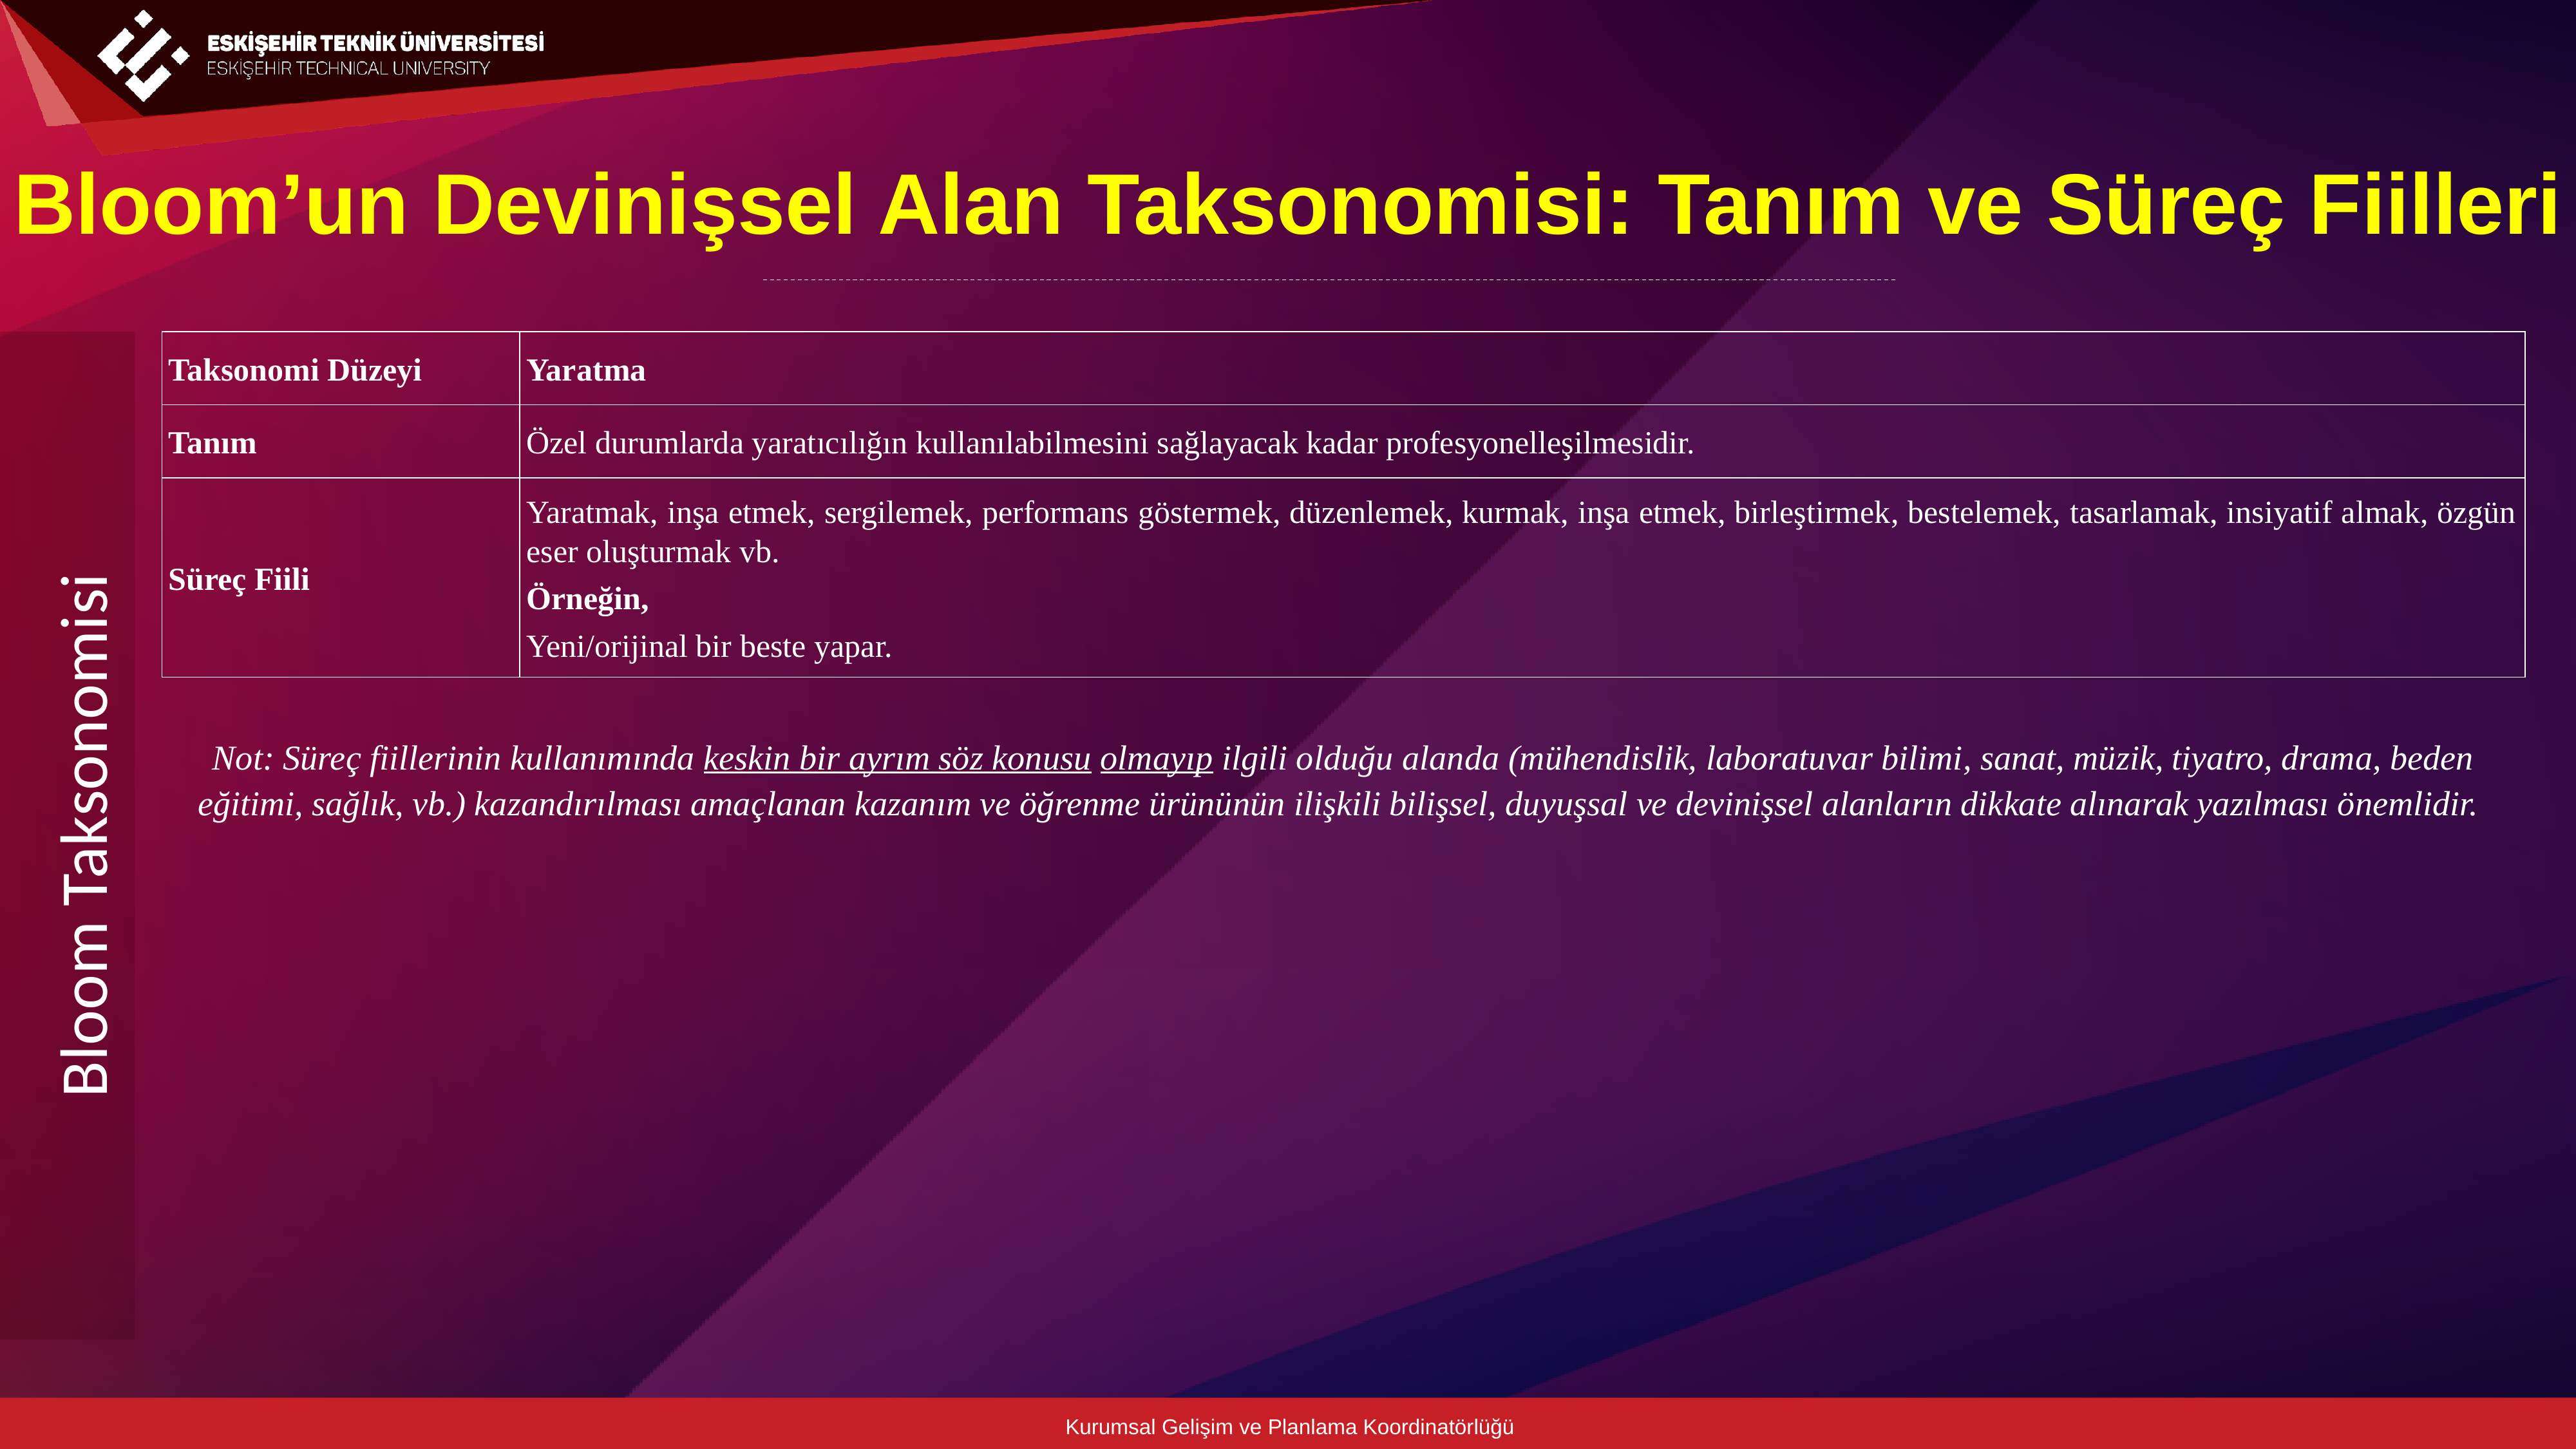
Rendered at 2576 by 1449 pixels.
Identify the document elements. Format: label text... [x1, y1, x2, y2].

text_box Bloom’un Devinişsel Alan Taksonomisi: Tanım ve Süreç Fiilleri [0, 155, 2576, 262]
table_header Yaratma [520, 332, 2524, 404]
table_header Taksonomi Düzeyi [162, 332, 519, 404]
text_box Bloom Taksonomisi [0, 354, 126, 1318]
text_box Not: Süreç fiillerinin kullanımında keskin bir ayrım söz konusu olmayıp ilgili olduğu alanda (mühendislik, laboratuvar bilimi, sanat, müzik, tiyatro, drama, beden eğitimi, sağlık, vb.) kazandırılması amaçlanan kazanım ve öğrenme ürününün ilişkili bilişsel, duyuşsal ve devinişsel alanların dikkate alınarak yazılması önemlidir. [162, 726, 2525, 828]
table_cell Özel durumlarda yaratıcılığın kullanılabilmesini sağlayacak kadar profesyonelleşilmesidir. [520, 405, 2524, 477]
text_box [0, 331, 135, 1340]
text_box [563, 1408, 2012, 1449]
table_cell Yaratmak, inşa etmek, sergilemek, performans göstermek, düzenlemek, kurmak, inşa etmek, birleştirmek, bestelemek, tasarlamak, insiyatif almak, özgün eser oluşturmak vb. Örneğin, Yeni/orijinal bir beste yapar. [520, 478, 2524, 677]
text_box Kurumsal Gelişim ve Planlama Koordinatörlüğü [584, 1408, 1996, 1444]
table_cell Süreç Fiili [162, 478, 519, 677]
picture [0, 0, 2576, 155]
picture [0, 262, 2576, 1397]
table_cell Tanım [162, 405, 519, 477]
